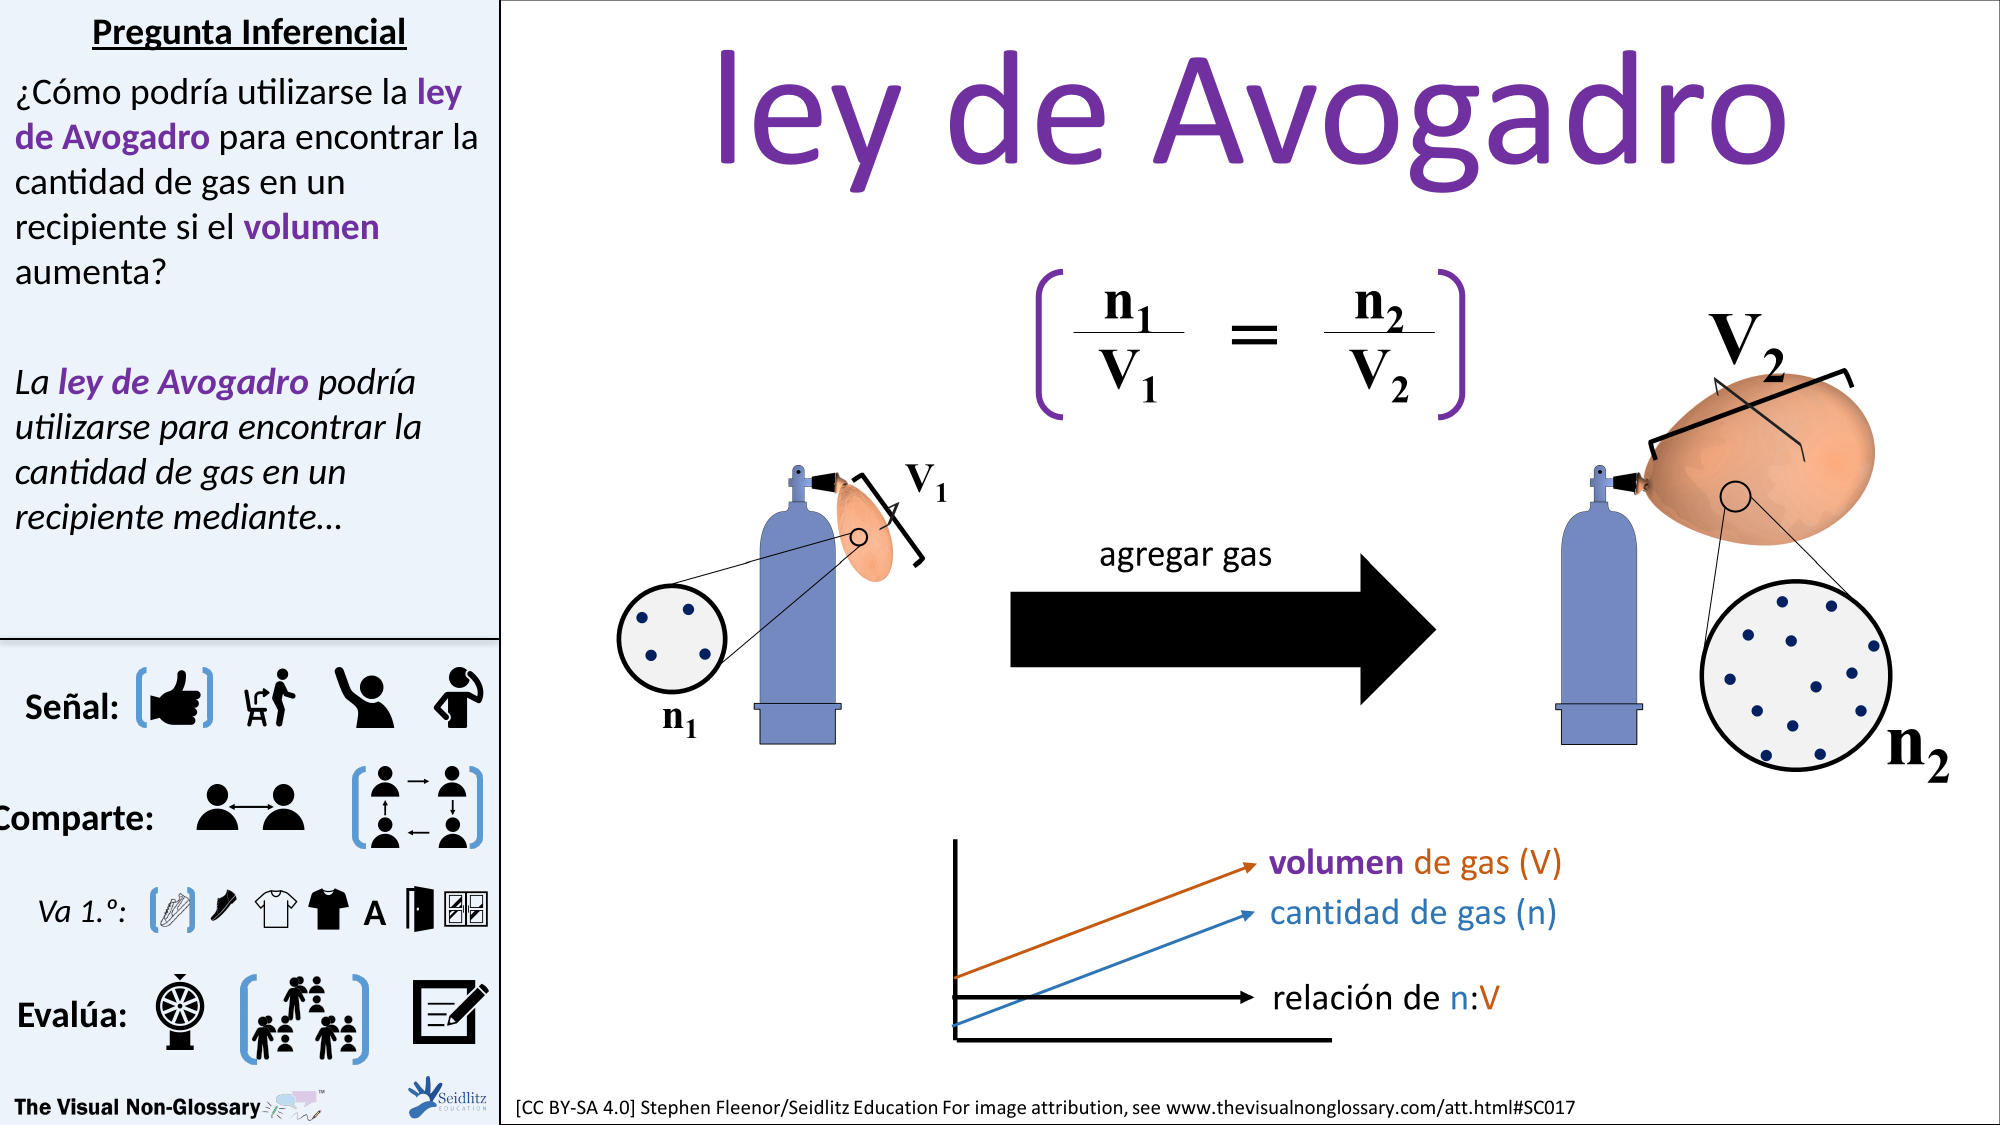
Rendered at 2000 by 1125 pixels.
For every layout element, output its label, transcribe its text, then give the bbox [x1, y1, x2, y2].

text_box ¿Cómo podría utilizarse la ley de Avogadro para encontrar la cantidad de gas en un recipiente si el volumen aumenta? [0, 59, 494, 300]
text_box Comparte: [0, 785, 170, 846]
picture [397, 886, 490, 932]
picture [253, 886, 299, 932]
text_box La ley de Avogadro podría utilizarse para encontrar la cantidad de gas en un recipiente mediante… [0, 349, 494, 545]
picture [136, 667, 214, 728]
picture [239, 974, 370, 1066]
picture [428, 667, 490, 728]
picture [202, 886, 241, 925]
picture [0, 1084, 328, 1125]
picture [499, 0, 2000, 1125]
text_box Pregunta Inferencial [77, 0, 422, 59]
text_box A [348, 880, 402, 941]
text_box Evalúa: [2, 982, 137, 1043]
picture [239, 667, 301, 728]
picture [413, 974, 490, 1051]
picture [149, 886, 196, 934]
text_box Señal: [10, 674, 135, 735]
picture [403, 1073, 495, 1125]
picture [352, 766, 484, 850]
text_box Va 1.º: [22, 881, 143, 937]
picture [334, 667, 395, 728]
picture [142, 974, 218, 1051]
picture [194, 784, 307, 830]
picture [305, 886, 352, 932]
